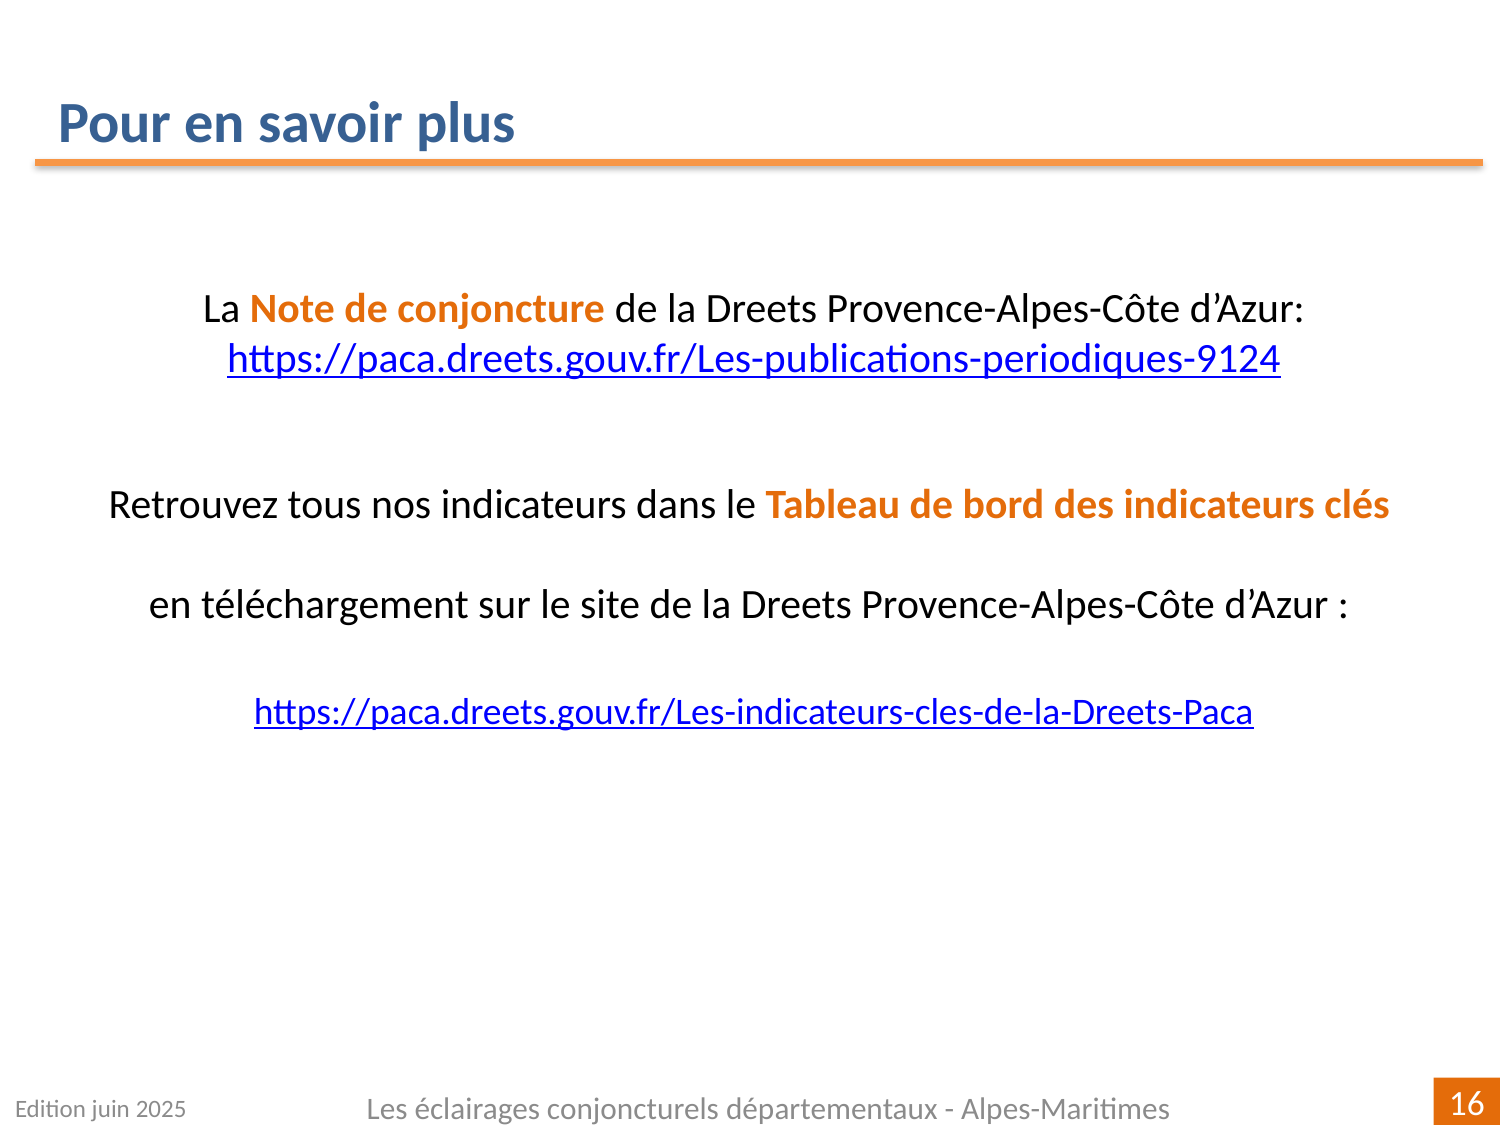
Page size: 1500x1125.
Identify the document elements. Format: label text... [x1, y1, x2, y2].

slide_number 16 [1433, 1077, 1500, 1125]
text_box Pour en savoir plus [43, 76, 1457, 158]
text_box La Note de conjoncture de la Dreets Provence-Alpes-Côte d’Azur: https://paca.dreets.gouv.fr/Les-publications-periodiques-9124 Retrouvez tous nos indicateurs dans le Tableau de bord des indicateurs clés en téléchargement sur le site de la Dreets Provence-Alpes-Côte d’Azur : https://paca.dreets.gouv.fr/Les-indicateurs-cles-de-la-Dreets-Paca [74, 183, 1434, 1017]
footer Les éclairages conjoncturels départementaux - Alpes-Maritimes [350, 1077, 1249, 1125]
slide_number Edition juin 2025 [0, 1077, 350, 1125]
